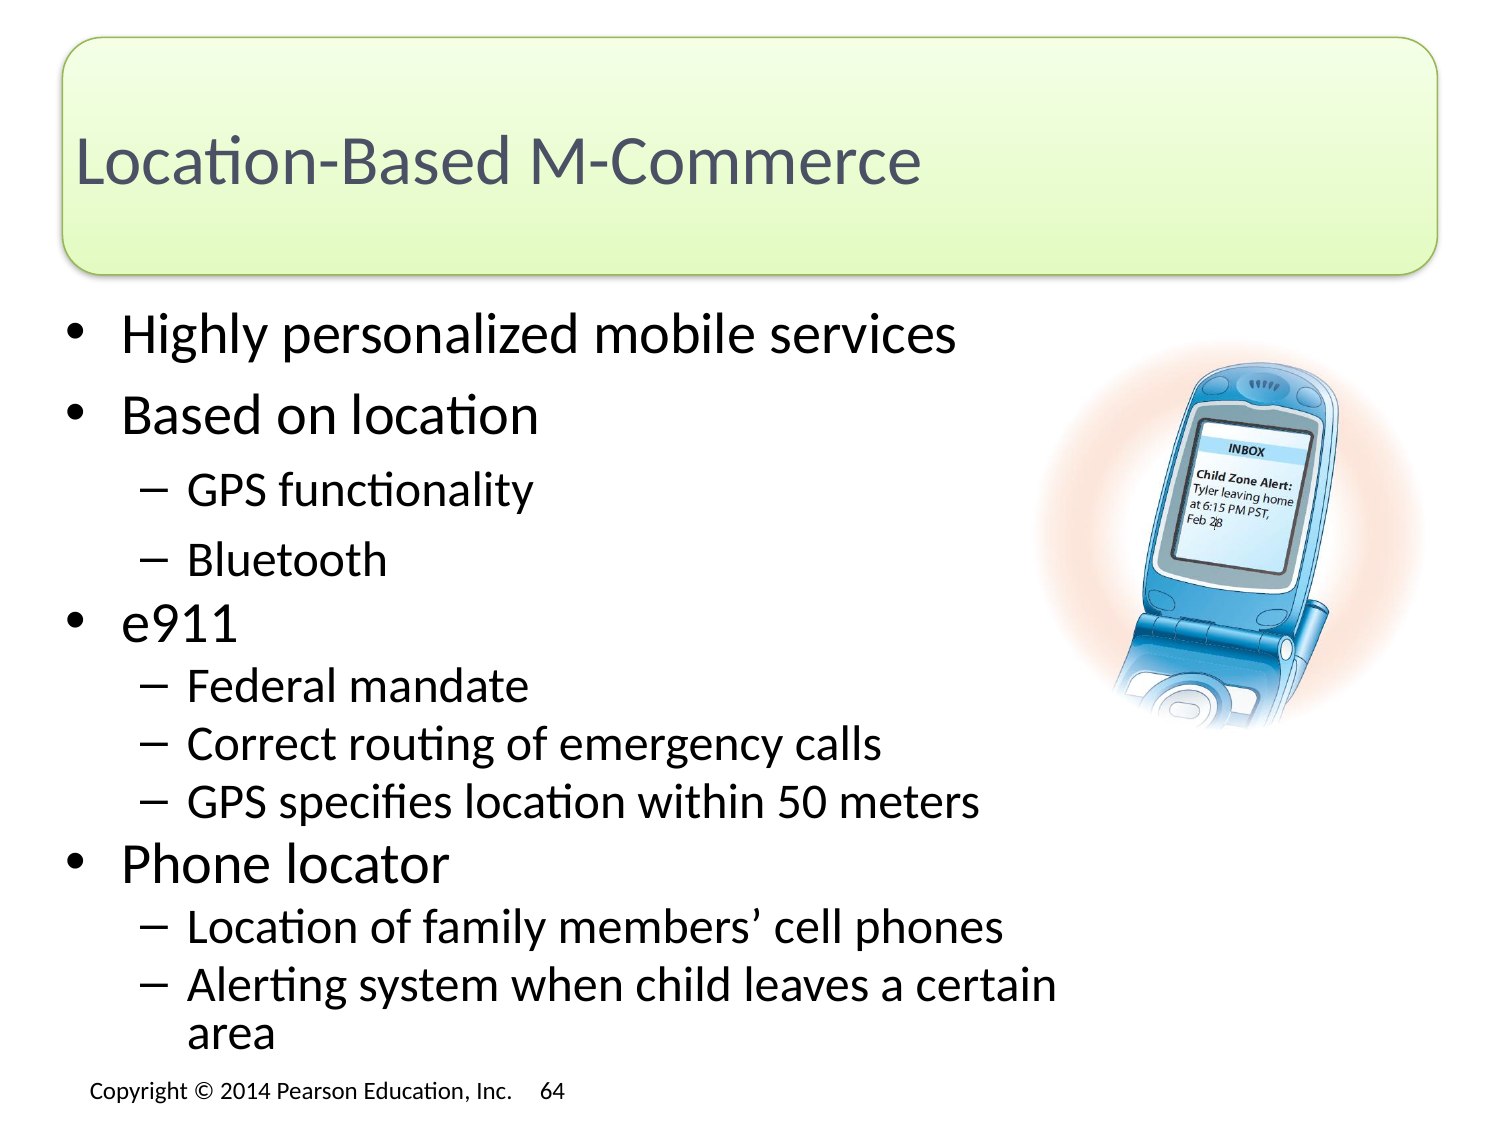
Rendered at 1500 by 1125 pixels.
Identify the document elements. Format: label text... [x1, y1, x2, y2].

list Highly personalized mobile services Based on location GPS functionality Bluetooth e911 Federal mandate Correct routing of emergency calls GPS specifies location within 50 meters Phone locator Location of family members’ cell phones Alerting system when child leaves a certain area [50, 287, 1091, 1082]
picture [1026, 332, 1430, 733]
title Location-Based M-Commerce [75, 50, 1425, 263]
